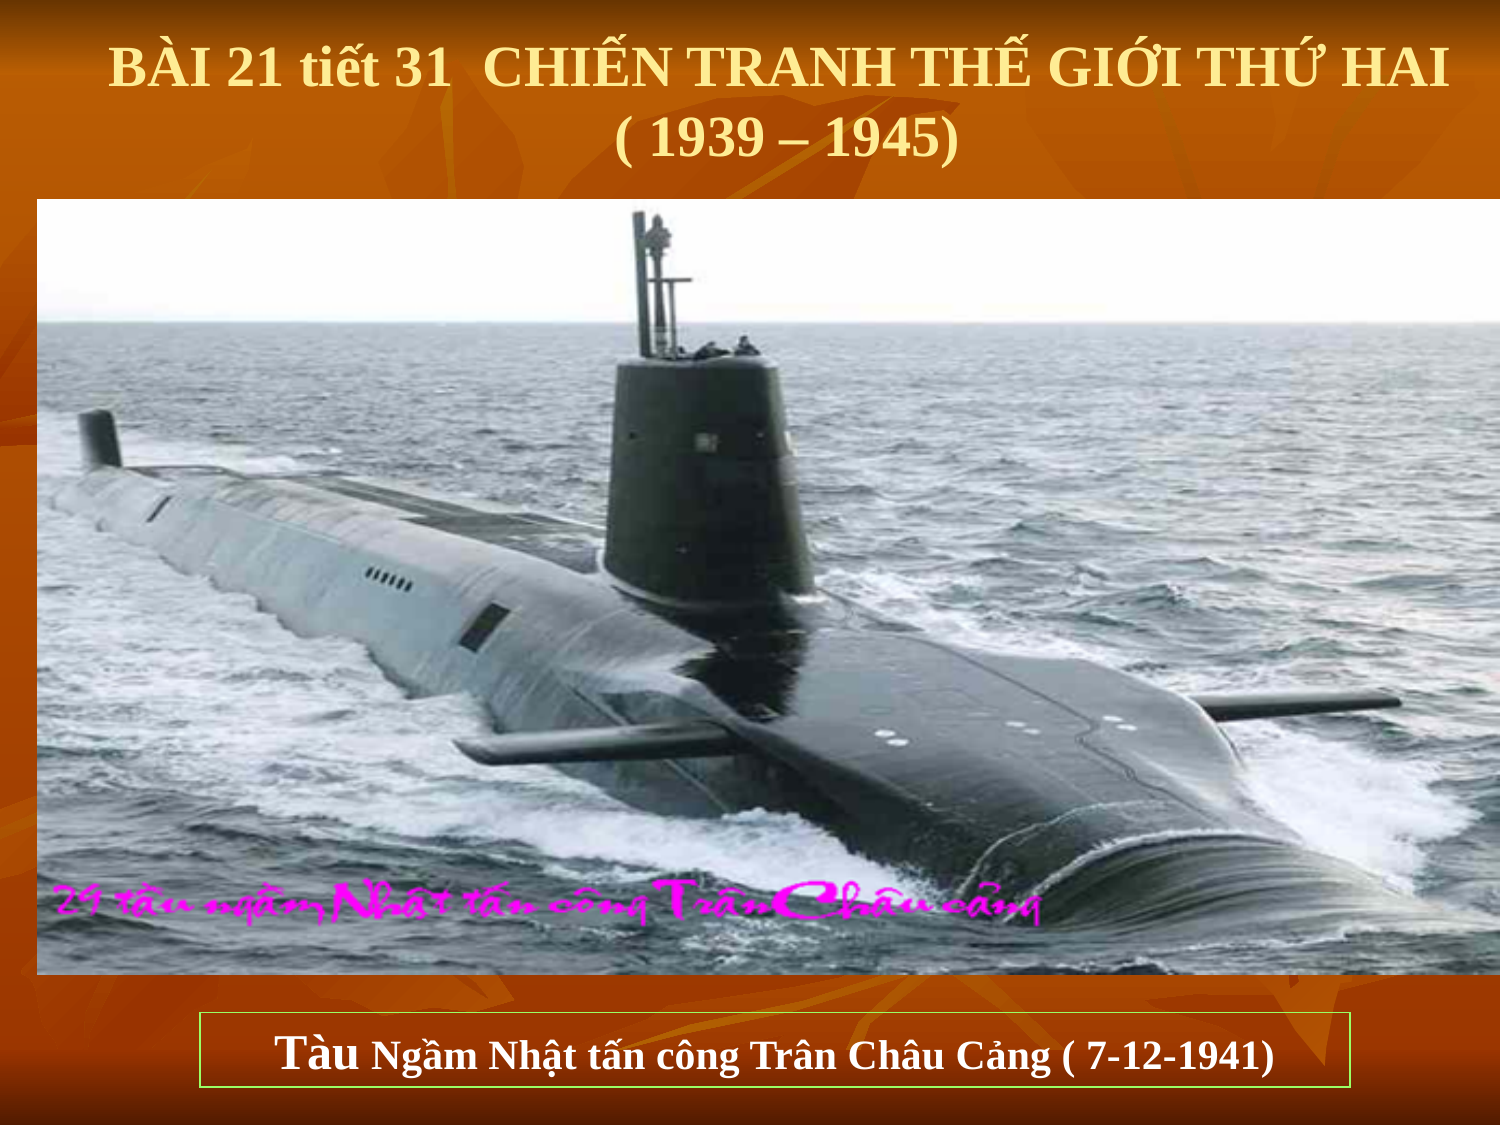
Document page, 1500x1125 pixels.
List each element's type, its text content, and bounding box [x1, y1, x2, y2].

title BÀI 21 tiết 31 CHIẾN TRANH THẾ GIỚI THỨ HAI ( 1939 – 1945) [75, 45, 1500, 150]
text_box Tàu Ngầm Nhật tấn công Trân Châu Cảng ( 7-12-1941) [200, 1012, 1350, 1088]
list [37, 199, 1500, 975]
